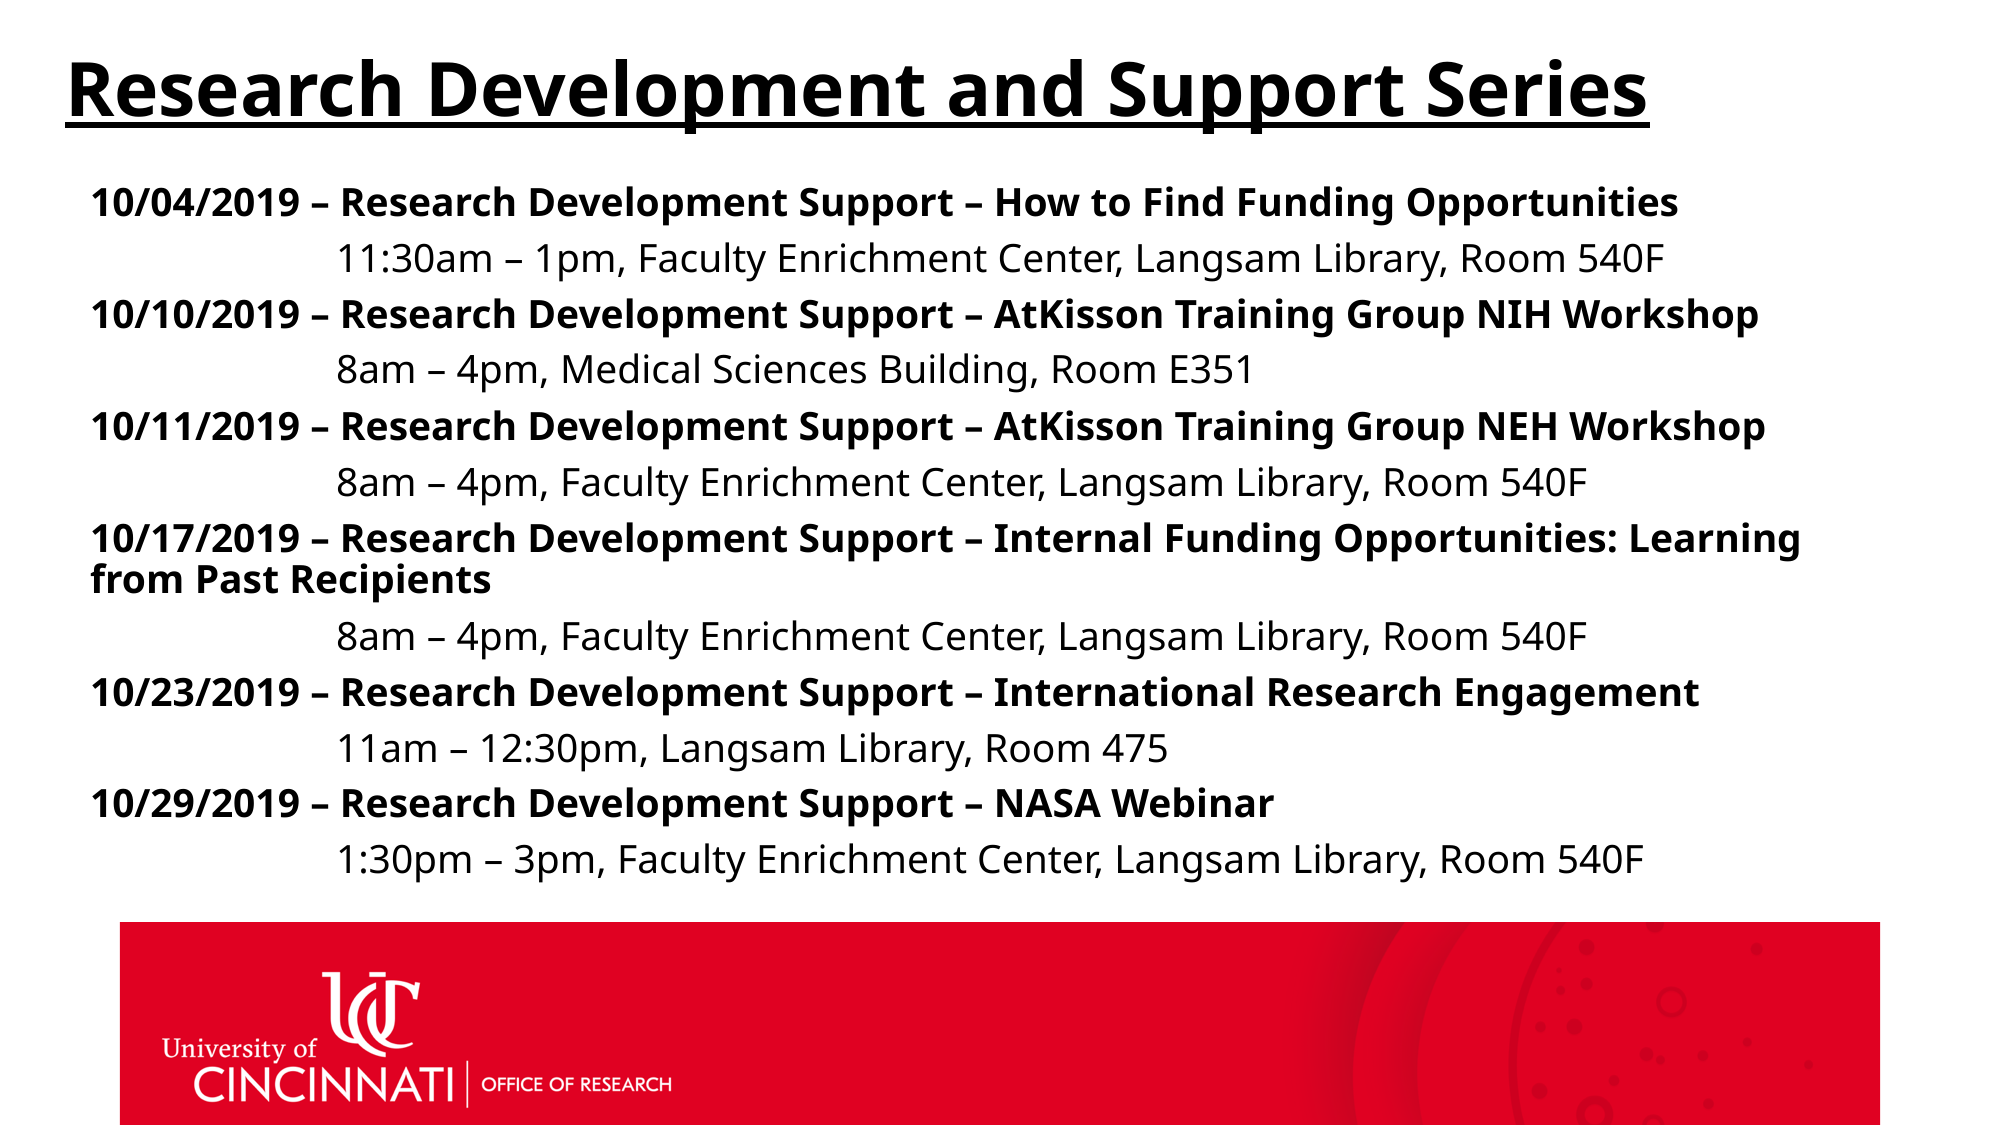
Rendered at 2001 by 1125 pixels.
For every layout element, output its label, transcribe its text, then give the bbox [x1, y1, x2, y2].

title Research Development and Support Series [50, 24, 1897, 161]
picture [119, 922, 1881, 1125]
list 10/04/2019 – Research Development Support – How to Find Funding Opportunities 11:30am – 1pm, Faculty Enrichment Center, Langsam Library, Room 540F 10/10/2019 – Research Development Support – AtKisson Training Group NIH Workshop 8am – 4pm, Medical Sciences Building, Room E351 10/11/2019 – Research Development Support – AtKisson Training Group NEH Workshop 8am – 4pm, Faculty Enrichment Center, Langsam Library, Room 540F 10/17/2019 – Research Development Support – Internal Funding Opportunities: Learning from Past Recipients 8am – 4pm, Faculty Enrichment Center, Langsam Library, Room 540F 10/23/2019 – Research Development Support – International Research Engagement 11am – 12:30pm, Langsam Library, Room 475 10/29/2019 – Research Development Support – NASA Webinar 1:30pm – 3pm, Faculty Enrichment Center, Langsam Library, Room 540F [75, 174, 1879, 892]
